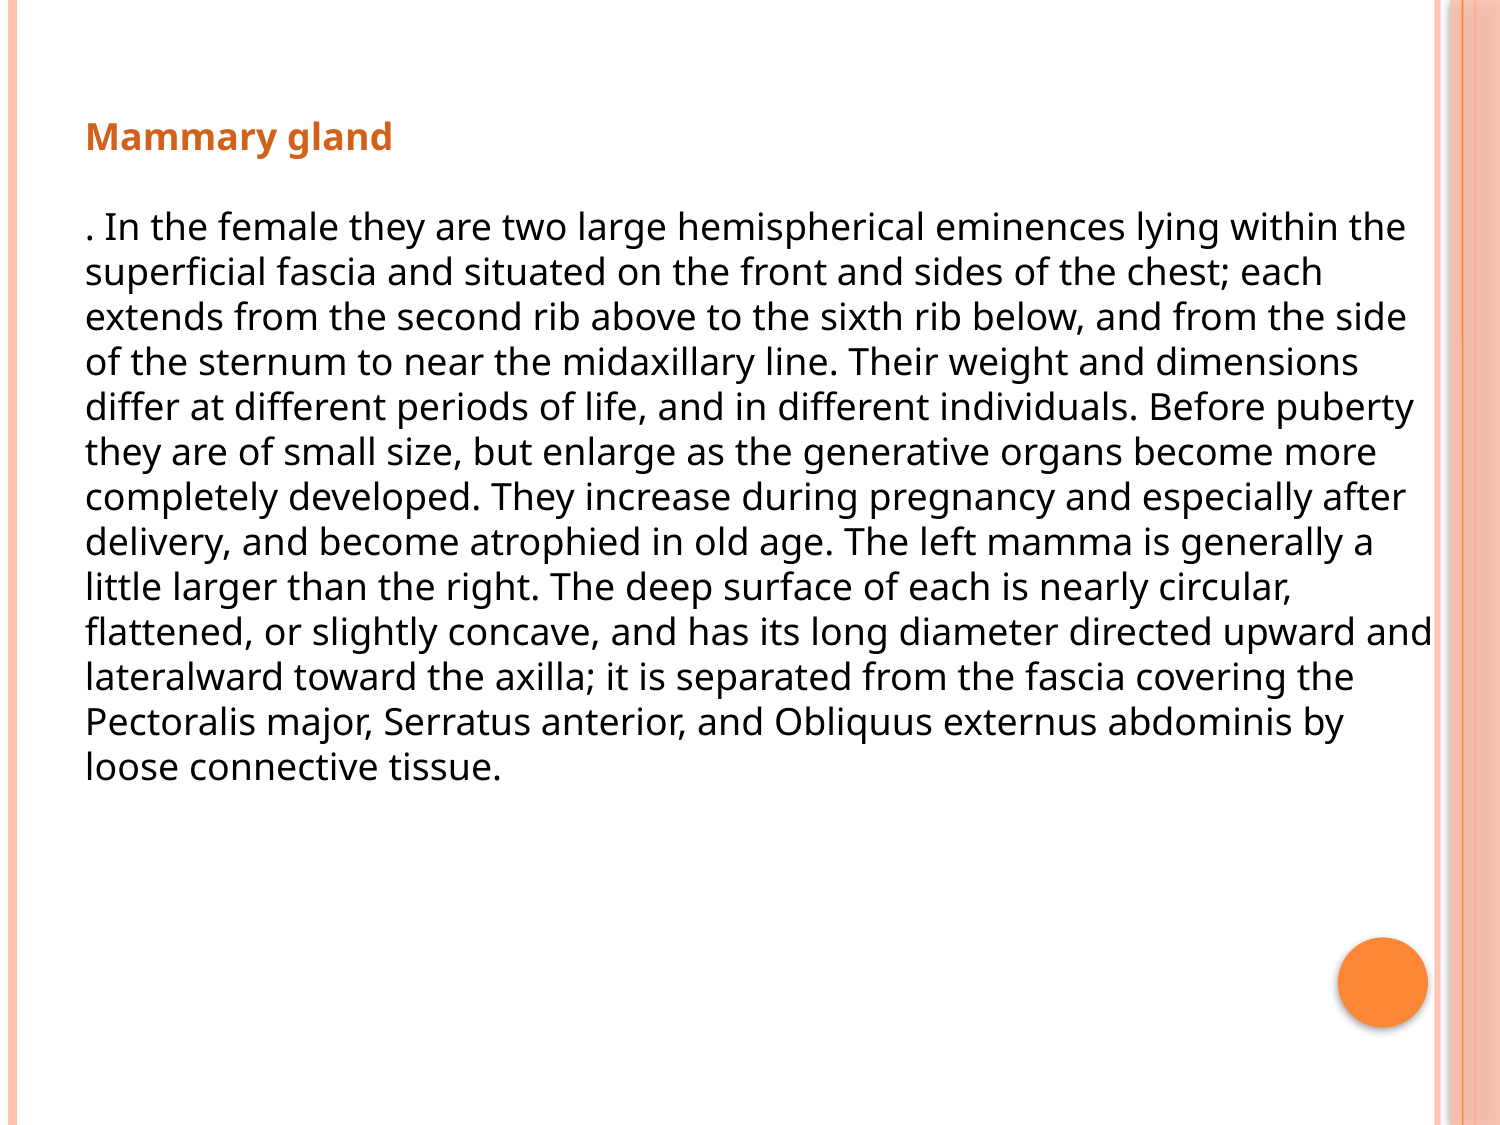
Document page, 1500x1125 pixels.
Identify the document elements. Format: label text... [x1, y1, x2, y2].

text_box Mammary gland . In the female they are two large hemispherical eminences lying within the superficial fascia and situated on the front and sides of the chest; each extends from the second rib above to the sixth rib below, and from the side of the sternum to near the midaxillary line. Their weight and dimensions differ at different periods of life, and in different individuals. Before puberty they are of small size, but enlarge as the generative organs become more completely developed. They increase during pregnancy and especially after delivery, and become atrophied in old age. The left mamma is generally a little larger than the right. The deep surface of each is nearly circular, flattened, or slightly concave, and has its long diameter directed upward and lateralward toward the axilla; it is separated from the fascia covering the Pectoralis major, Serratus anterior, and Obliquus externus abdominis by loose connective tissue. [70, 105, 1454, 796]
